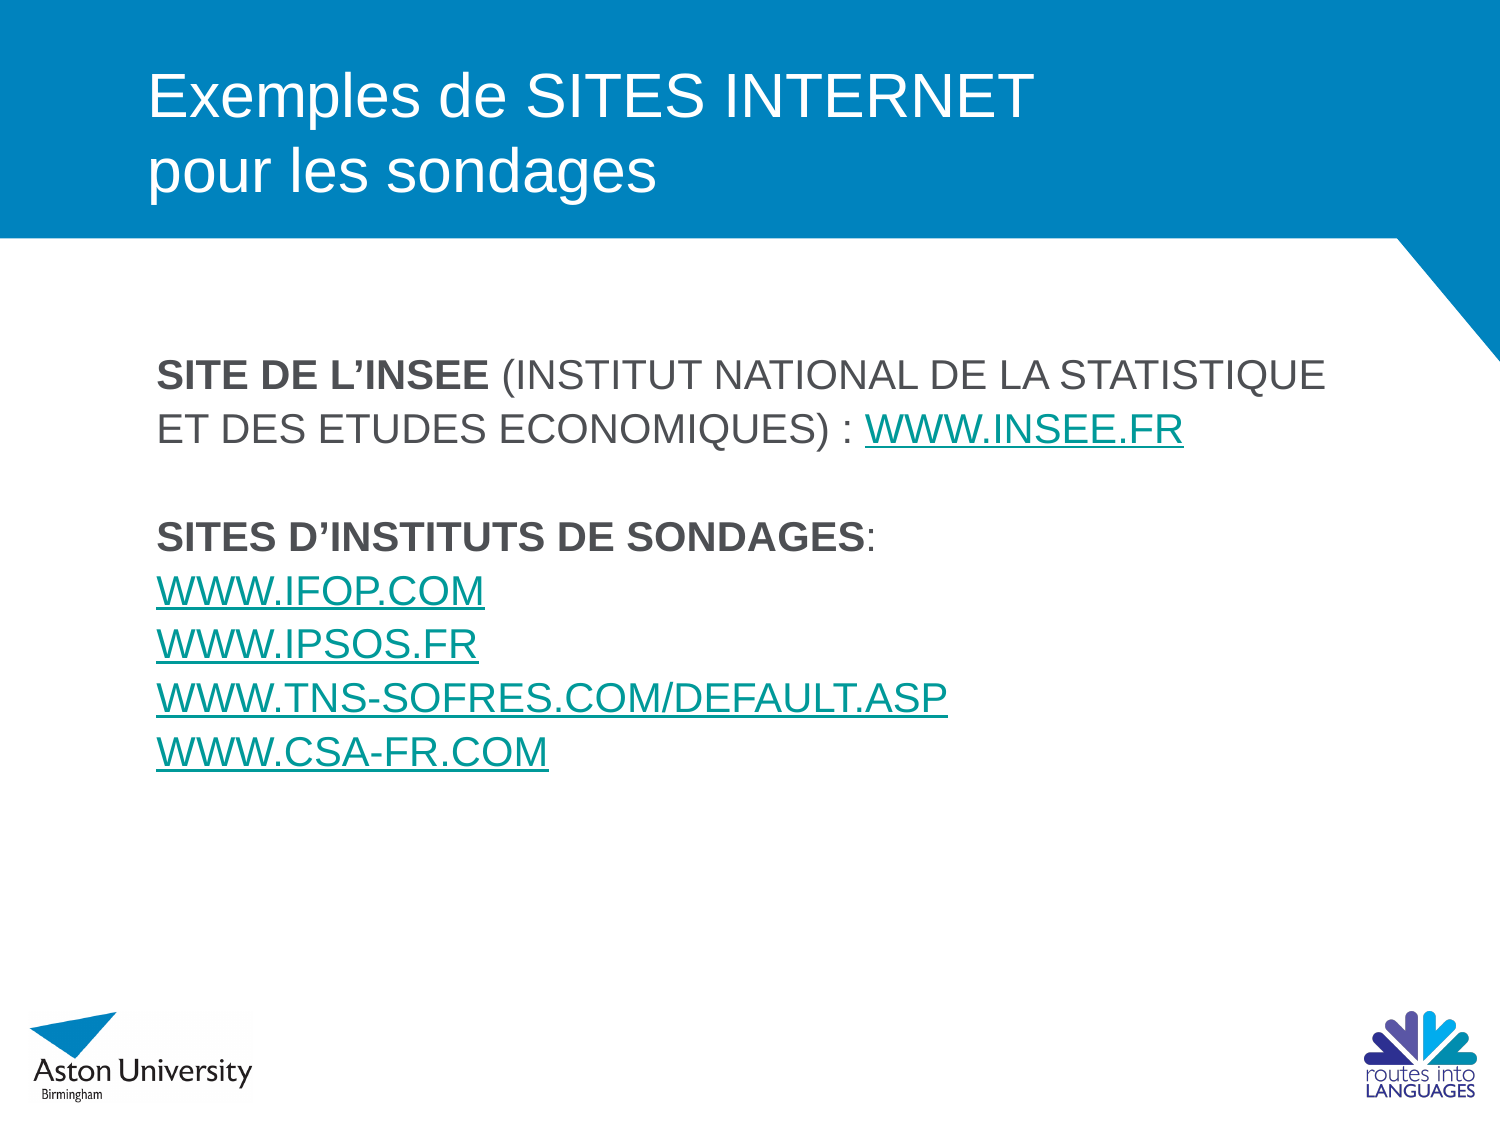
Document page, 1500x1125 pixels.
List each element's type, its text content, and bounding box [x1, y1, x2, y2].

list SITE DE L’INSEE (INSTITUT NATIONAL DE LA STATISTIQUE ET DES ETUDES ECONOMIQUES) : WWW.INSEE.FR SITES D’INSTITUTS DE SONDAGES: WWW.IFOP.COM WWW.IPSOS.FR WWW.TNS-SOFRES.COM/DEFAULT.ASP WWW.CSA-FR.COM [156, 343, 1398, 1004]
picture [28, 1011, 253, 1103]
title Exemples de SITES INTERNET pour les sondages [147, 54, 1389, 218]
picture [1363, 1011, 1477, 1102]
